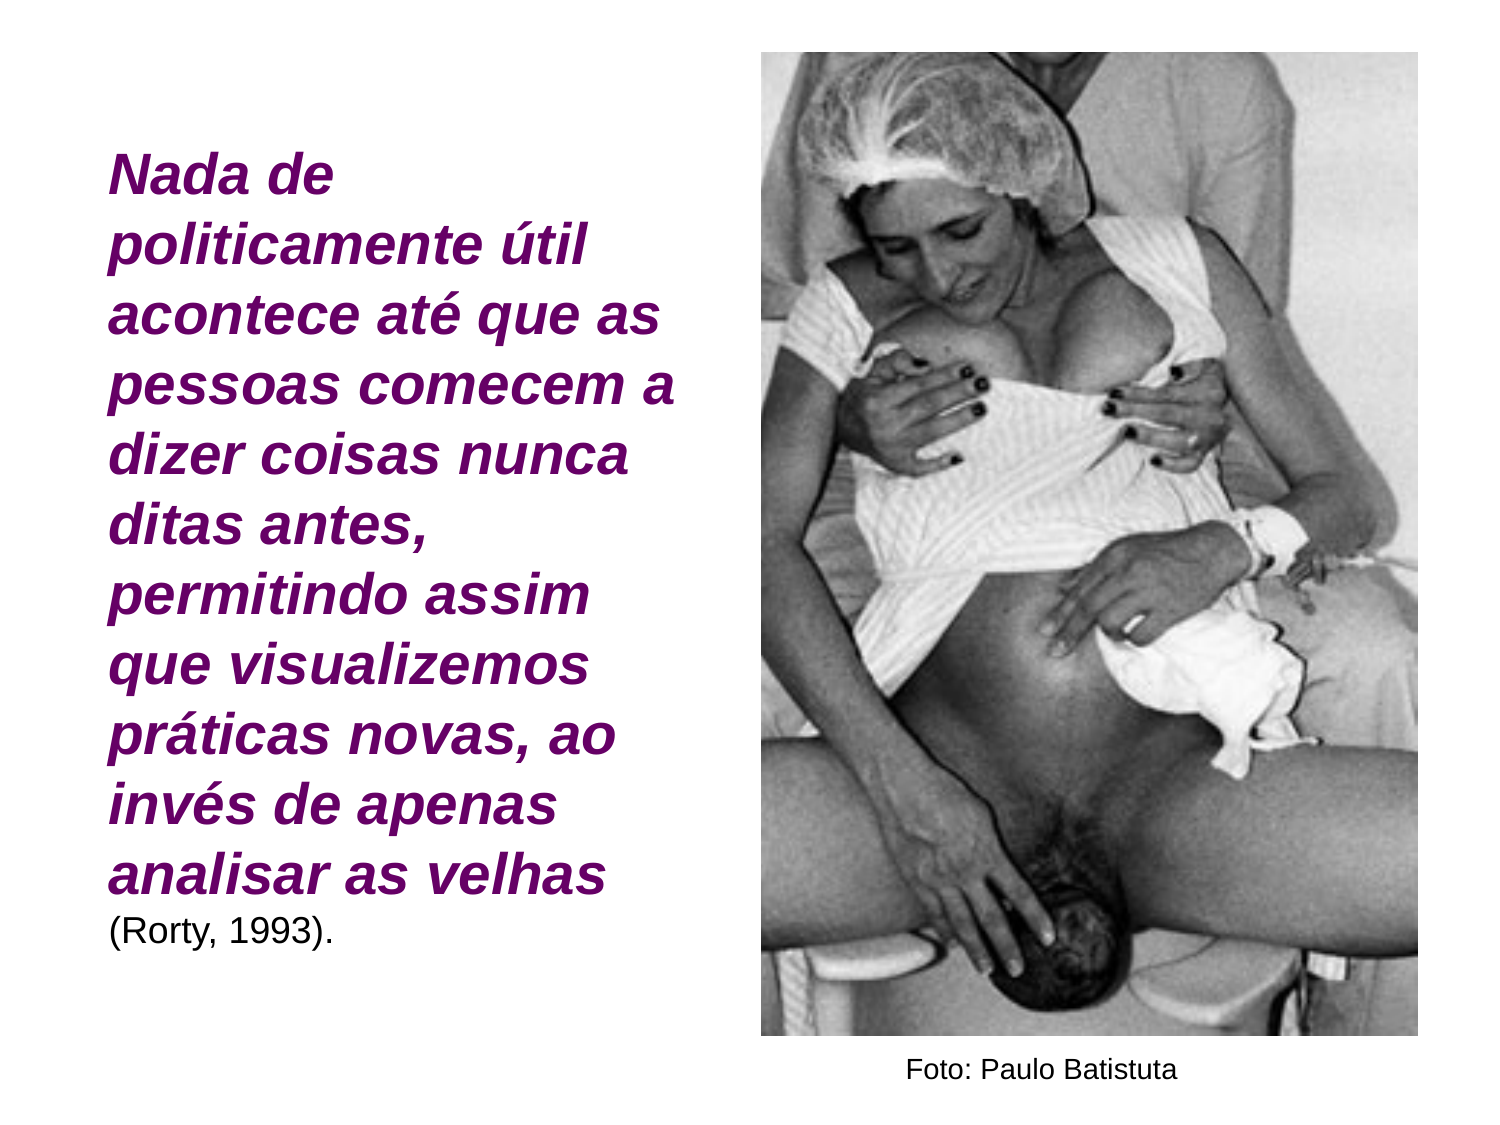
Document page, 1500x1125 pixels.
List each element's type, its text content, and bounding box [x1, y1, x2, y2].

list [761, 52, 1419, 1036]
text_box Nada de politicamente útil acontece até que as pessoas comecem a dizer coisas nunca ditas antes, permitindo assim que visualizemos práticas novas, ao invés de apenas analisar as velhas (Rorty, 1993). [93, 128, 715, 959]
text_box Foto: Paulo Batistuta [890, 1044, 1193, 1093]
